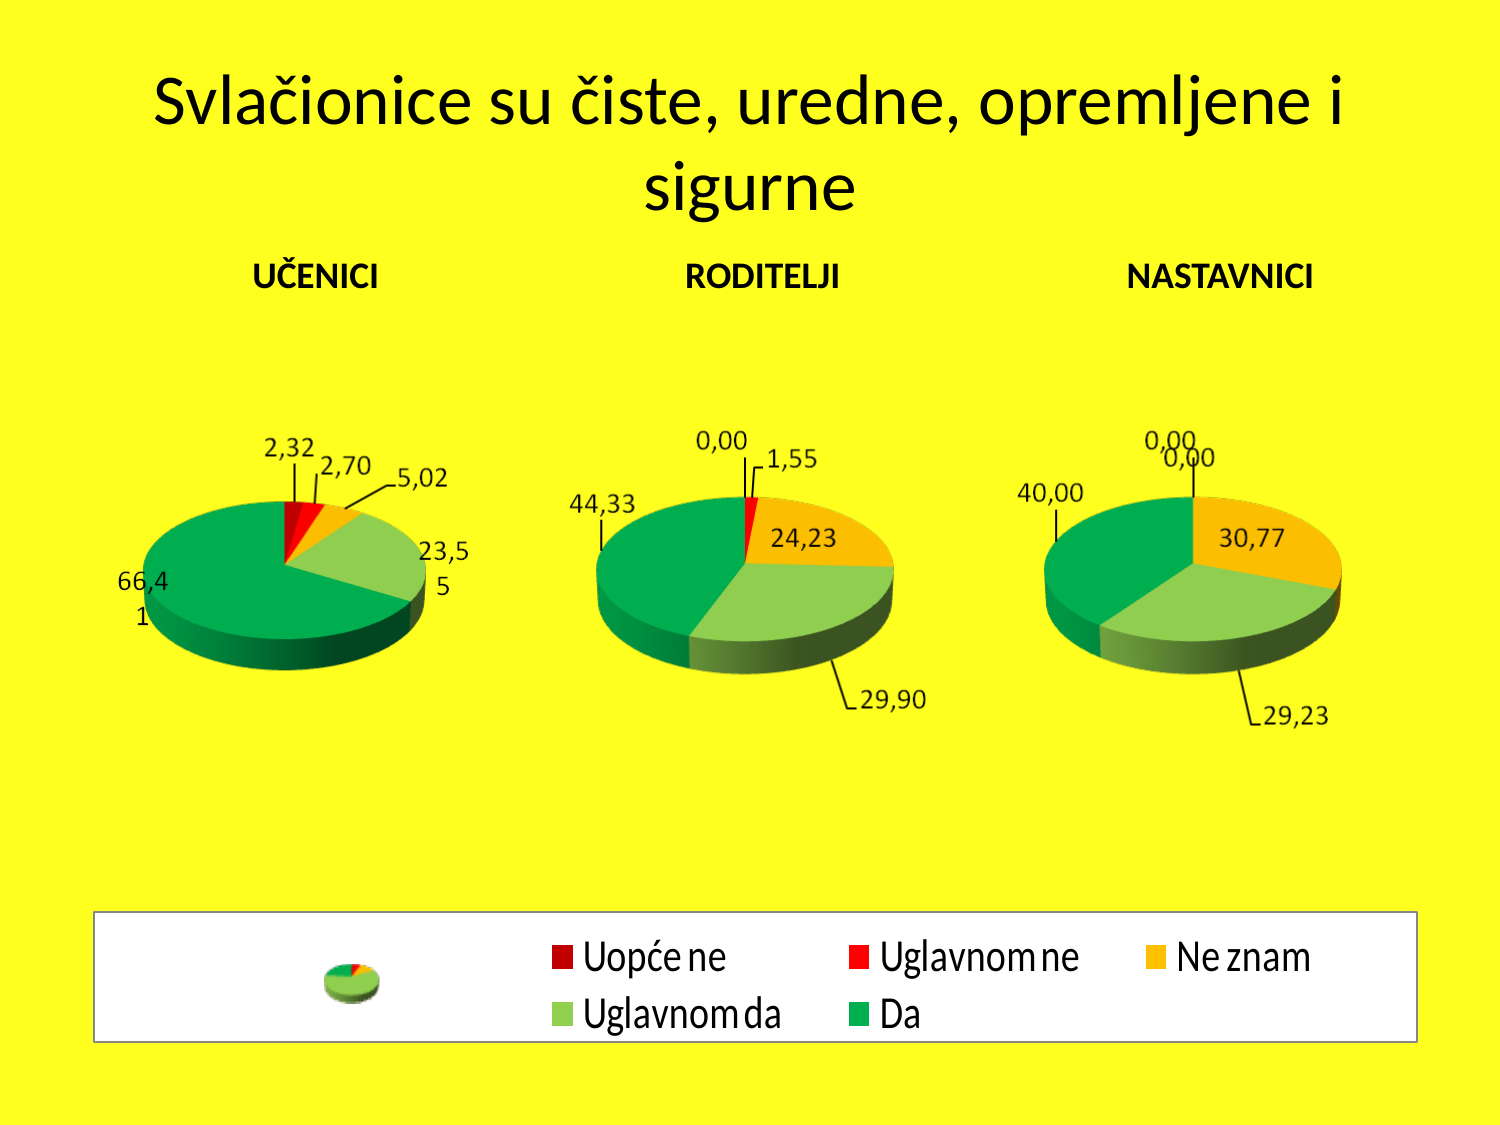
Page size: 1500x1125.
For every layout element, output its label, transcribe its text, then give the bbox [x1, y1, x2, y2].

title Svlačionice su čiste, uredne, opremljene i sigurne [74, 44, 1426, 233]
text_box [93, 342, 476, 847]
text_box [545, 334, 945, 855]
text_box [994, 334, 1394, 855]
text_box UČENICI RODITELJI NASTAVNICI [135, 243, 1353, 304]
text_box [84, 901, 1422, 1048]
